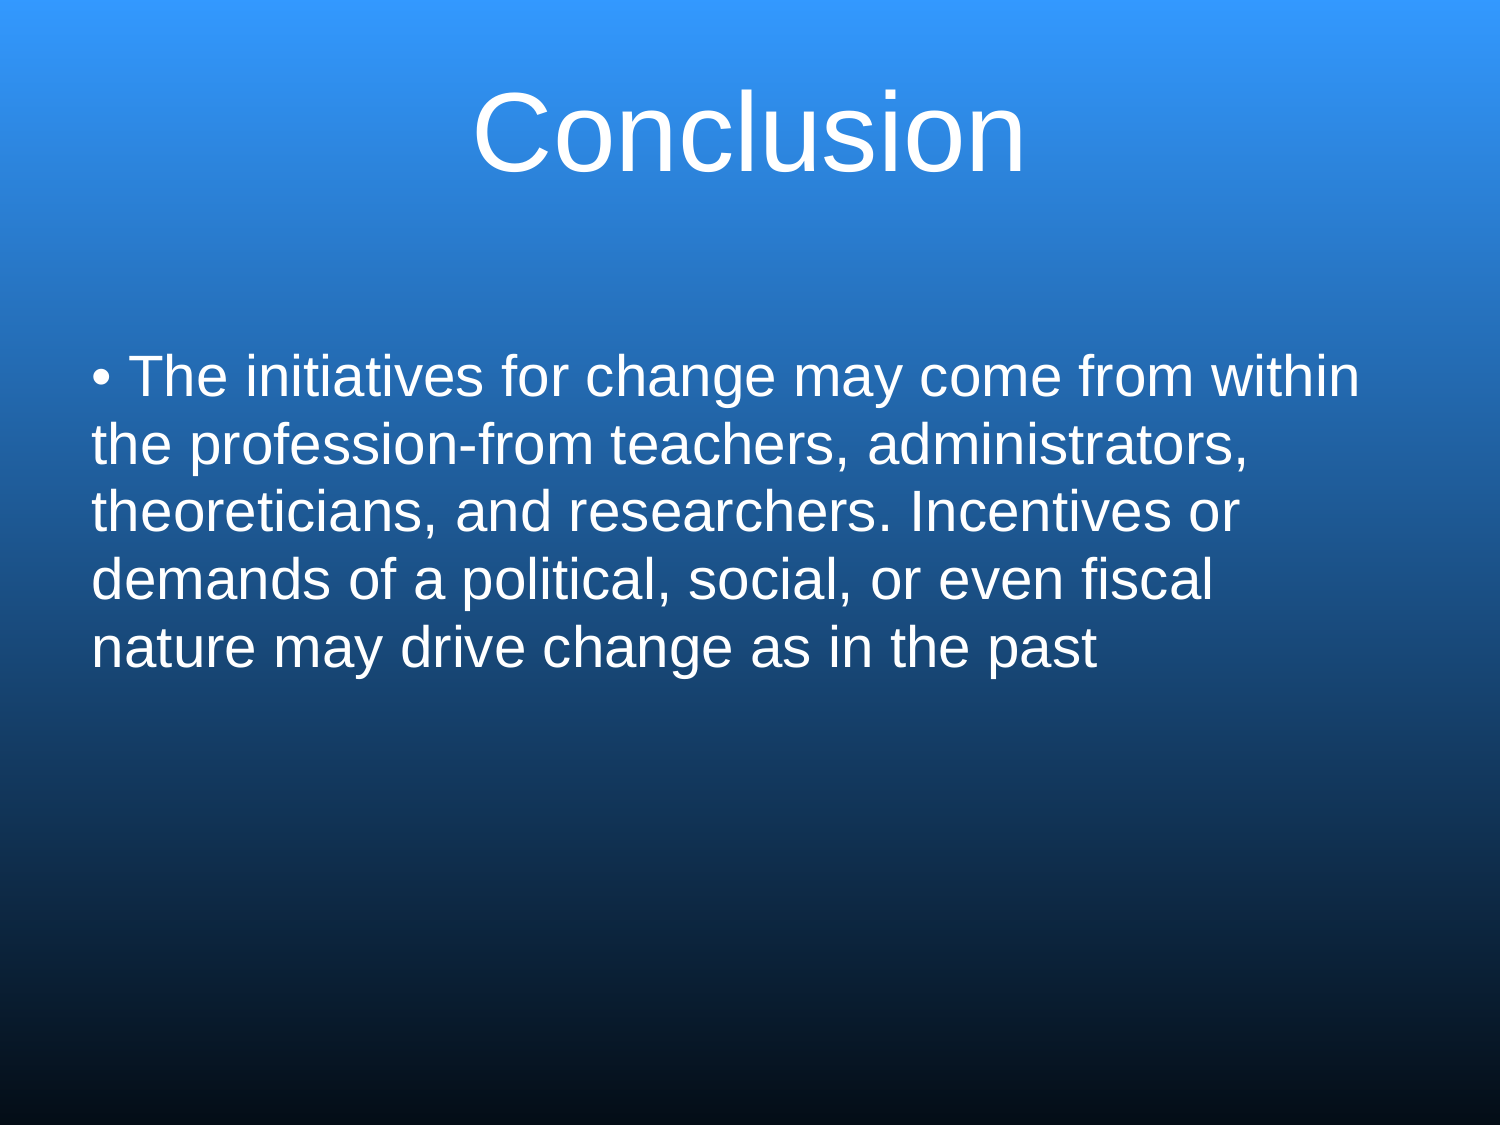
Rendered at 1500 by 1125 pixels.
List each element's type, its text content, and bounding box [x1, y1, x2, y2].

title Conclusion [74, 32, 1426, 221]
list • The initiatives for change may come from within the profession-from teachers, administrators, theoreticians, and researchers. Incentives or demands of a political, social, or even fiscal nature may drive change as in the past [76, 262, 1449, 1071]
